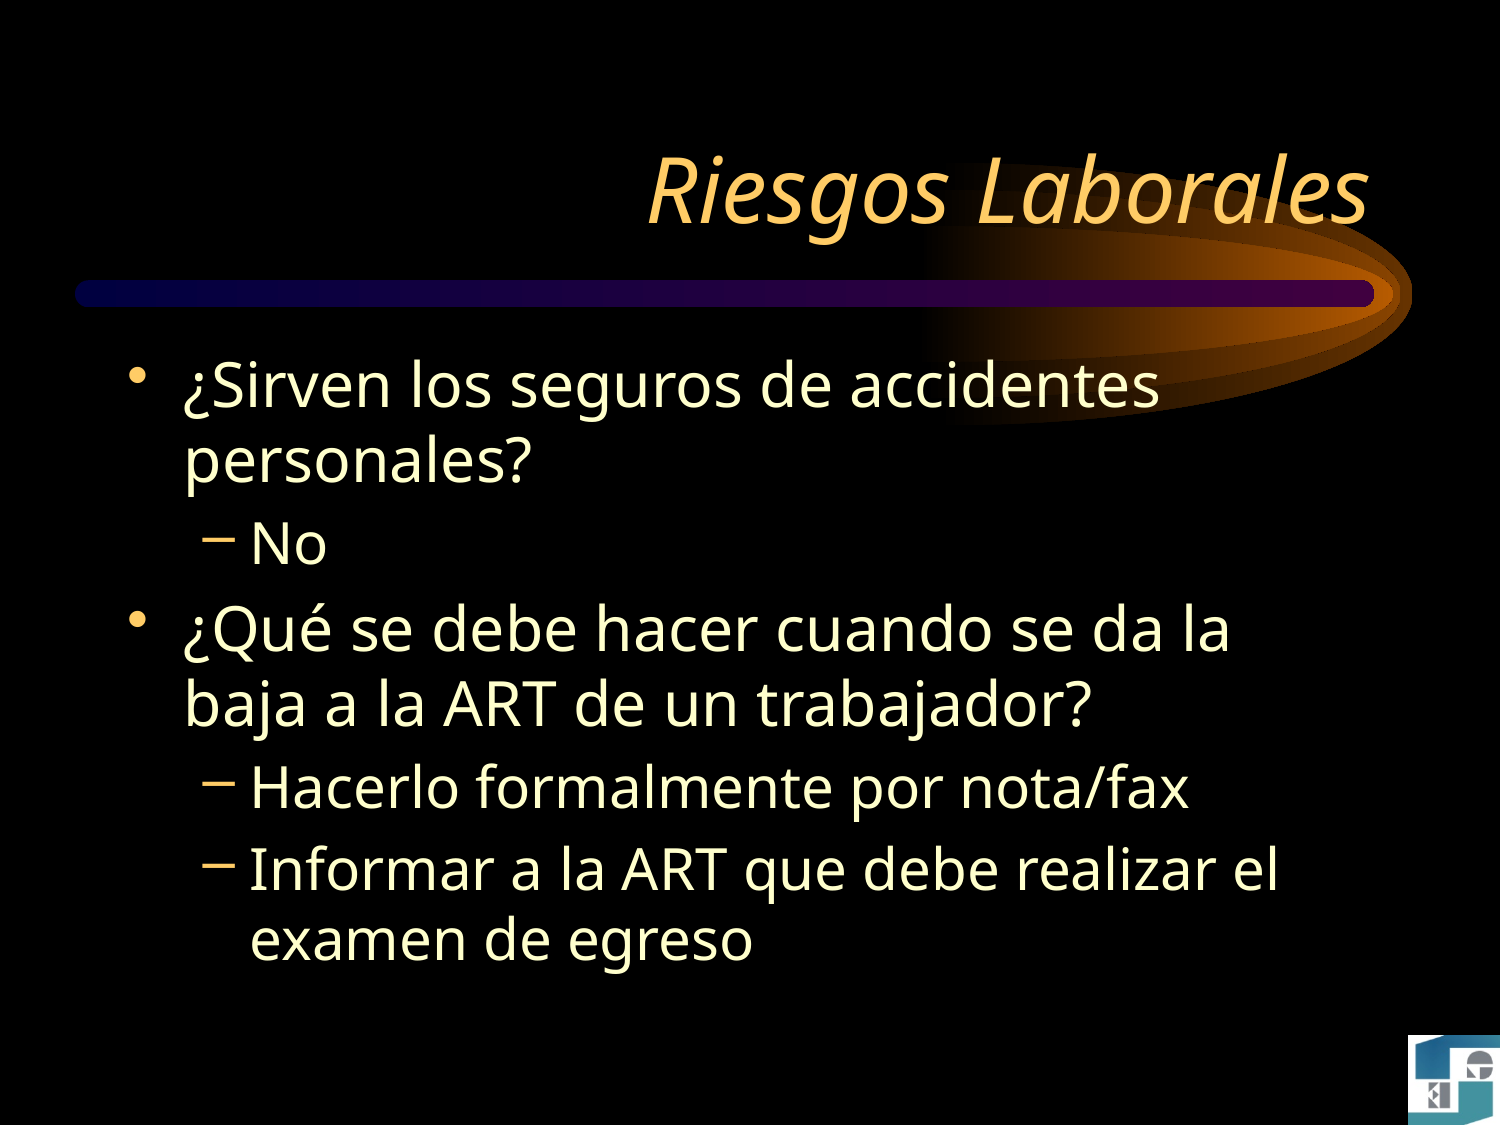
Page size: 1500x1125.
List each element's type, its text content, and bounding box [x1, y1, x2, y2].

title Riesgos Laborales [112, 62, 1388, 250]
picture [1408, 1035, 1500, 1125]
list ¿Sirven los seguros de accidentes personales? No ¿Qué se debe hacer cuando se da la baja a la ART de un trabajador? Hacerlo formalmente por nota/fax Informar a la ART que debe realizar el examen de egreso [112, 337, 1388, 1013]
